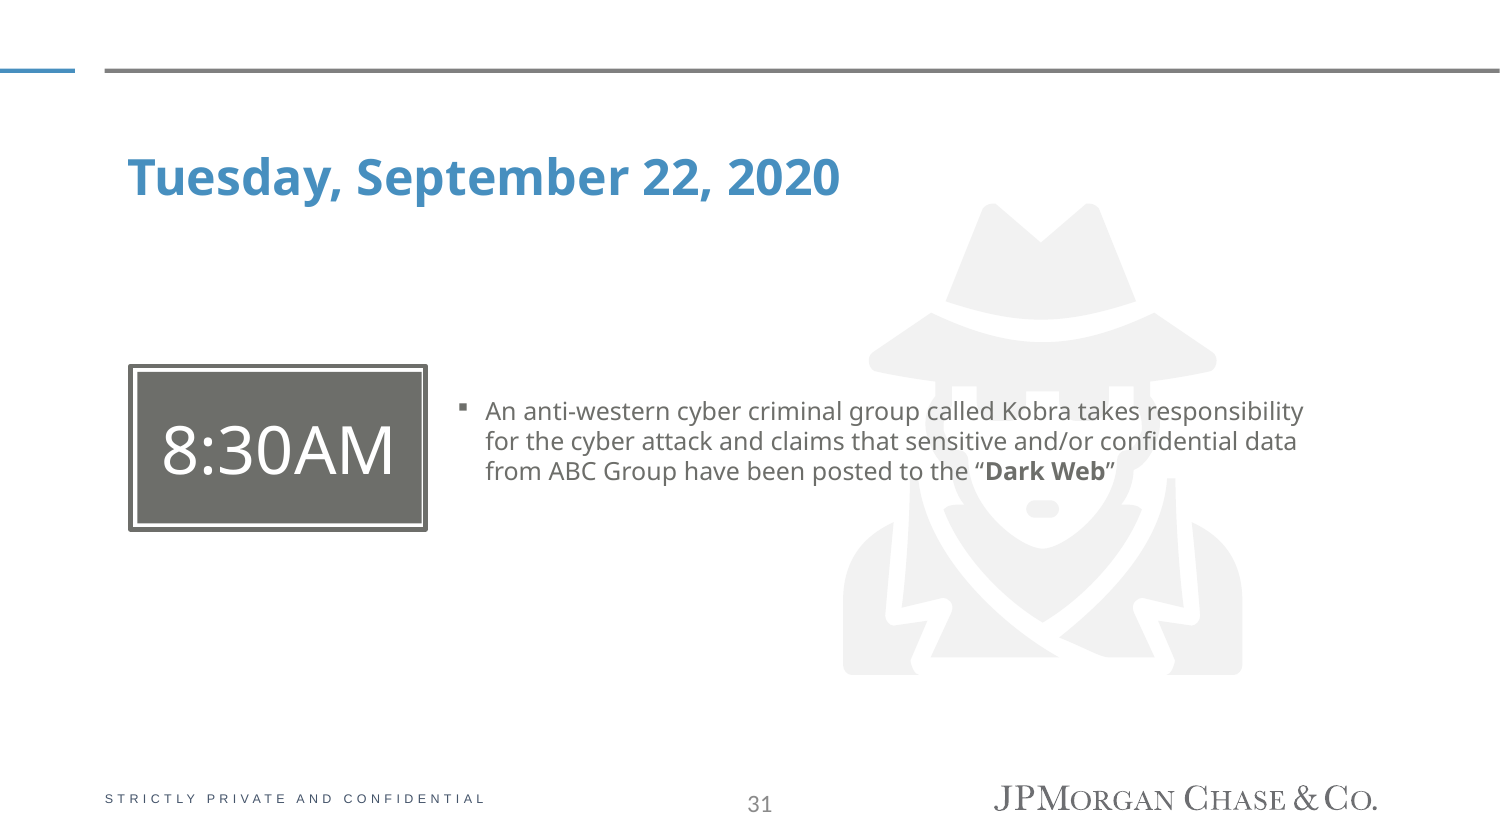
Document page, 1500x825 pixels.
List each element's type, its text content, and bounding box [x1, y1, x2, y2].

text_box An anti-western cyber criminal group called Kobra takes responsibility for the cyber attack and claims that sensitive and/or confidential data from ABC Group have been posted to the “Dark Web” [1243, 388, 1322, 493]
text_box An anti-western cyber criminal group called Kobra takes responsibility for the cyber attack and claims that sensitive and/or confidential data from ABC Group have been posted to the “Dark Web” [442, 388, 843, 493]
text_box Tuesday, September 22, 2020 [112, 132, 1384, 193]
text_box [130, 365, 426, 530]
slide_number 31 [450, 781, 788, 825]
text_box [843, 203, 1243, 675]
